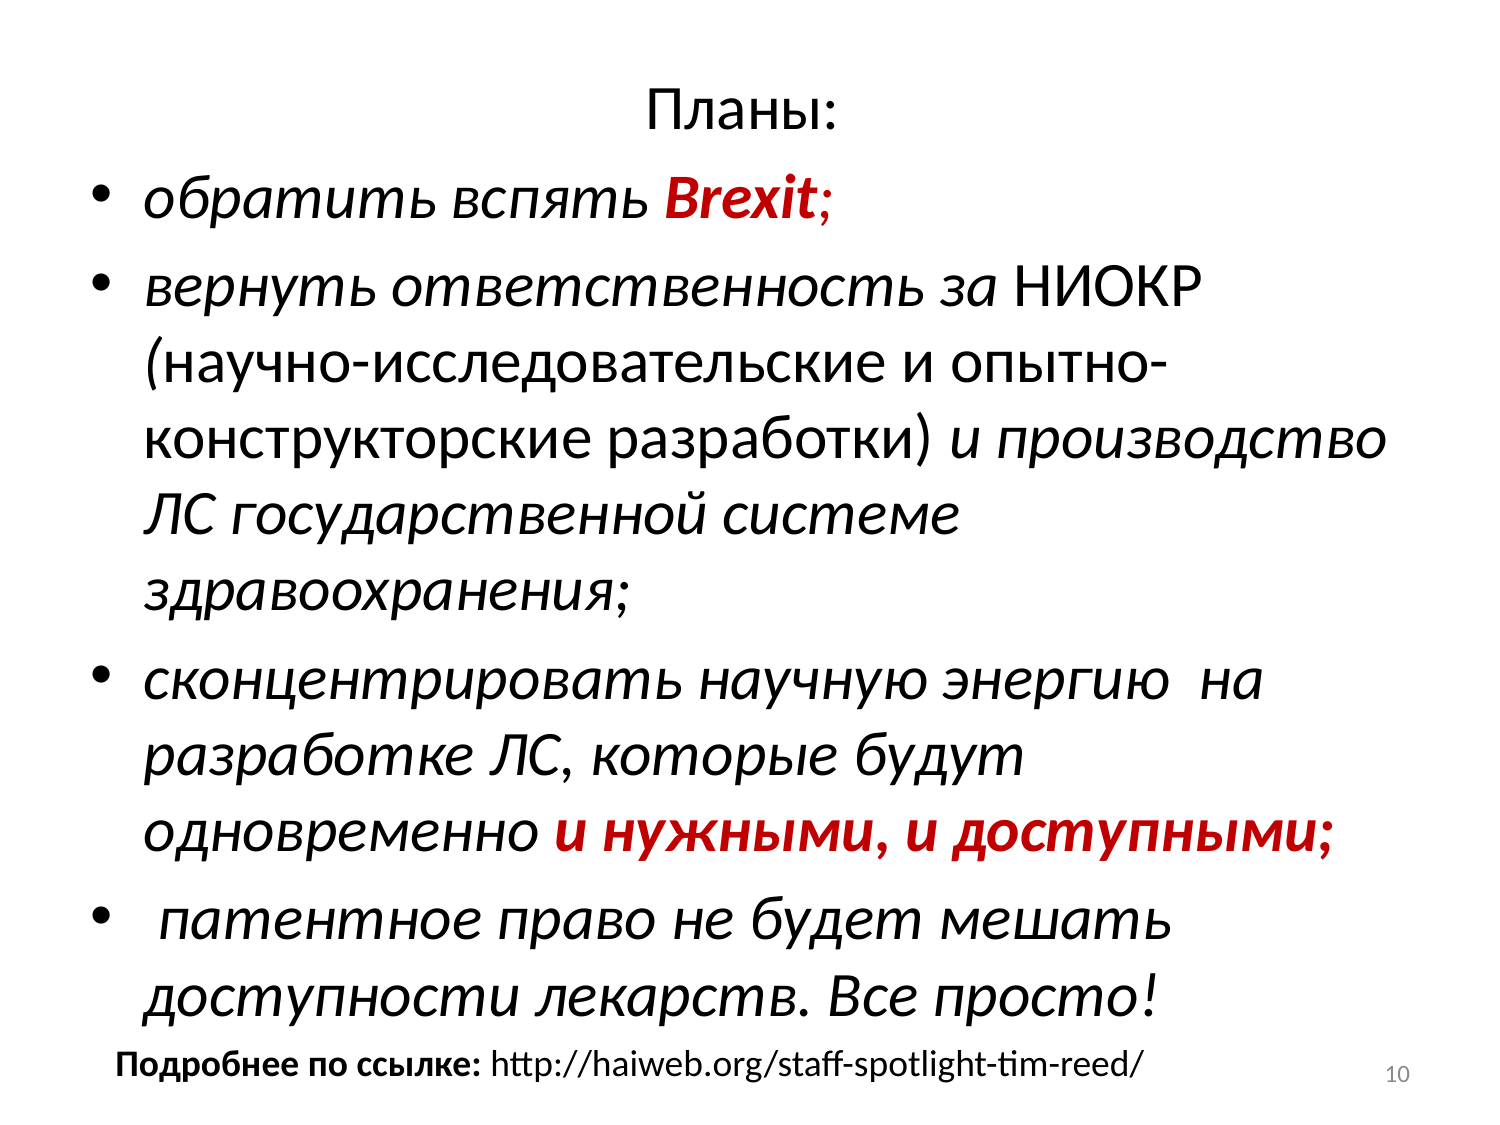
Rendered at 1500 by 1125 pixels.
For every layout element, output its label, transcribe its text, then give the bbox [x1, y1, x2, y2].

slide_number 10 [1074, 1042, 1425, 1103]
text_box Подробнее по ссылке: http://haiweb.org/staff-spotlight-tim-reed/ [100, 1031, 1160, 1091]
list Планы: обратить вспять Brexit; вернуть ответственность за НИОКР (научно-исследовательские и опытно-конструкторские разработки) и производство ЛС государственной системе здравоохранения; сконцентрировать научную энергию на разработке ЛС, которые будут одновременно и нужными, и доступными; патентное право не будет мешать доступности лекарств. Все просто! [75, 58, 1425, 1043]
